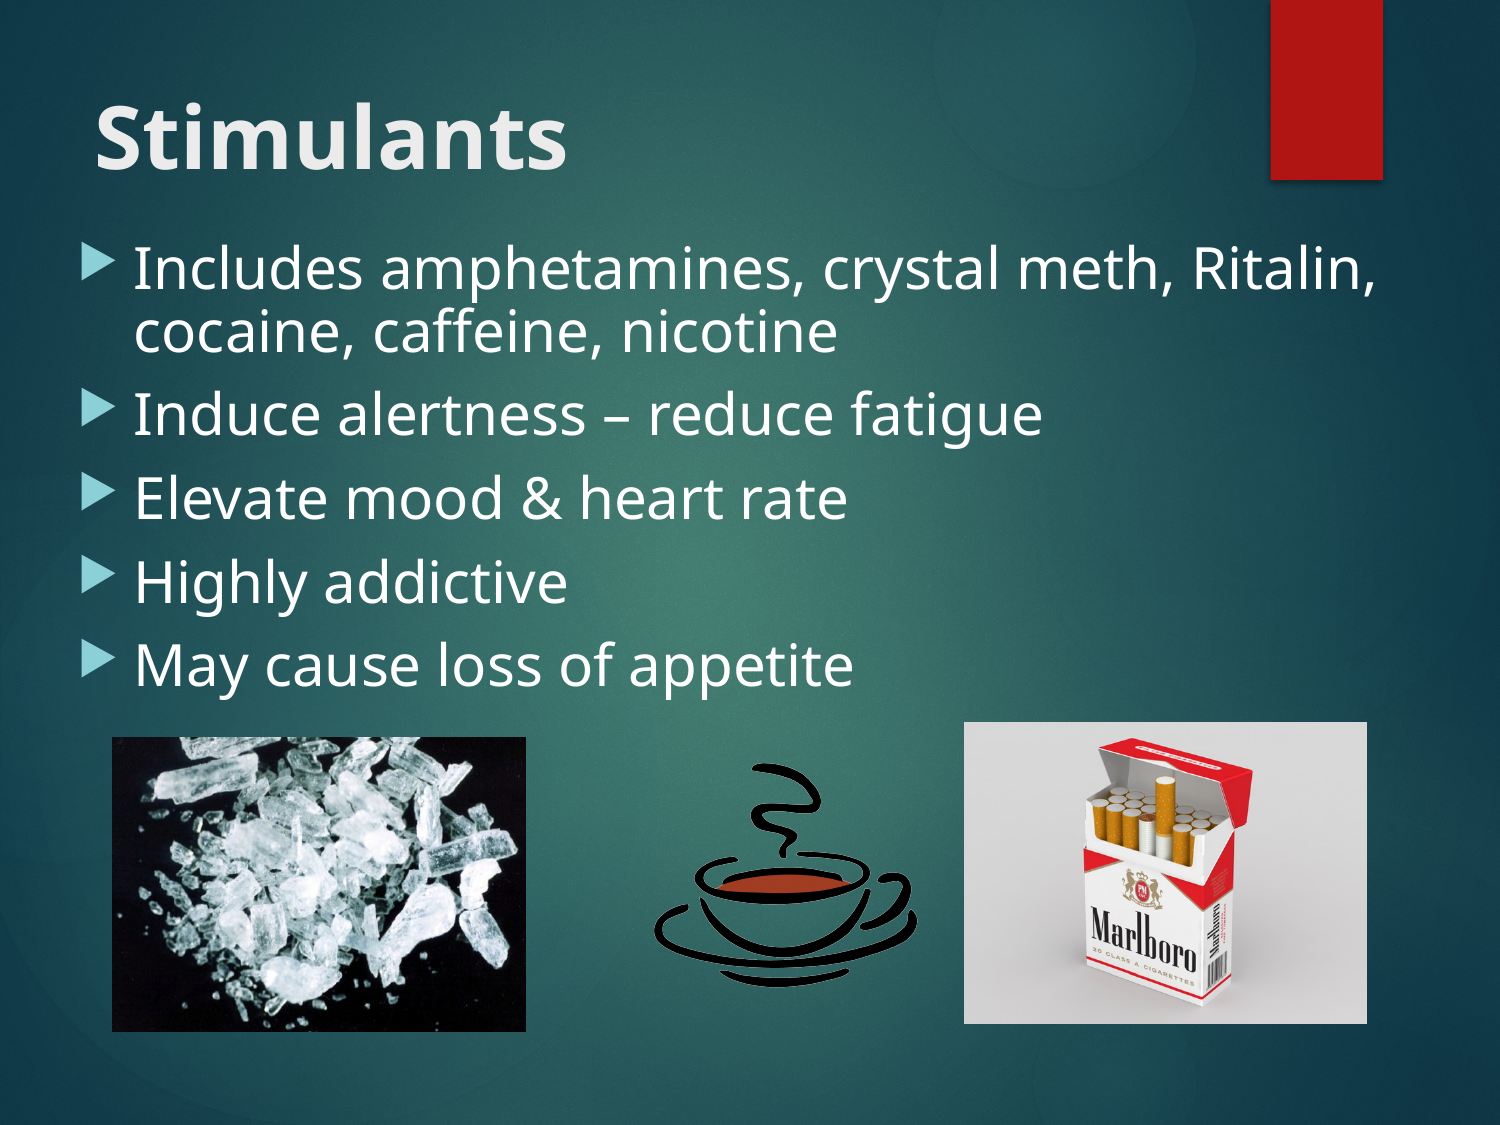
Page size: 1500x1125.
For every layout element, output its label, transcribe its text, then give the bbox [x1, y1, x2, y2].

picture [598, 721, 1367, 1048]
title Stimulants [79, 74, 1237, 231]
picture [112, 737, 526, 1033]
list Includes amphetamines, crystal meth, Ritalin, cocaine, caffeine, nicotine Induce alertness – reduce fatigue Elevate mood & heart rate Highly addictive May cause loss of appetite [62, 231, 1438, 988]
